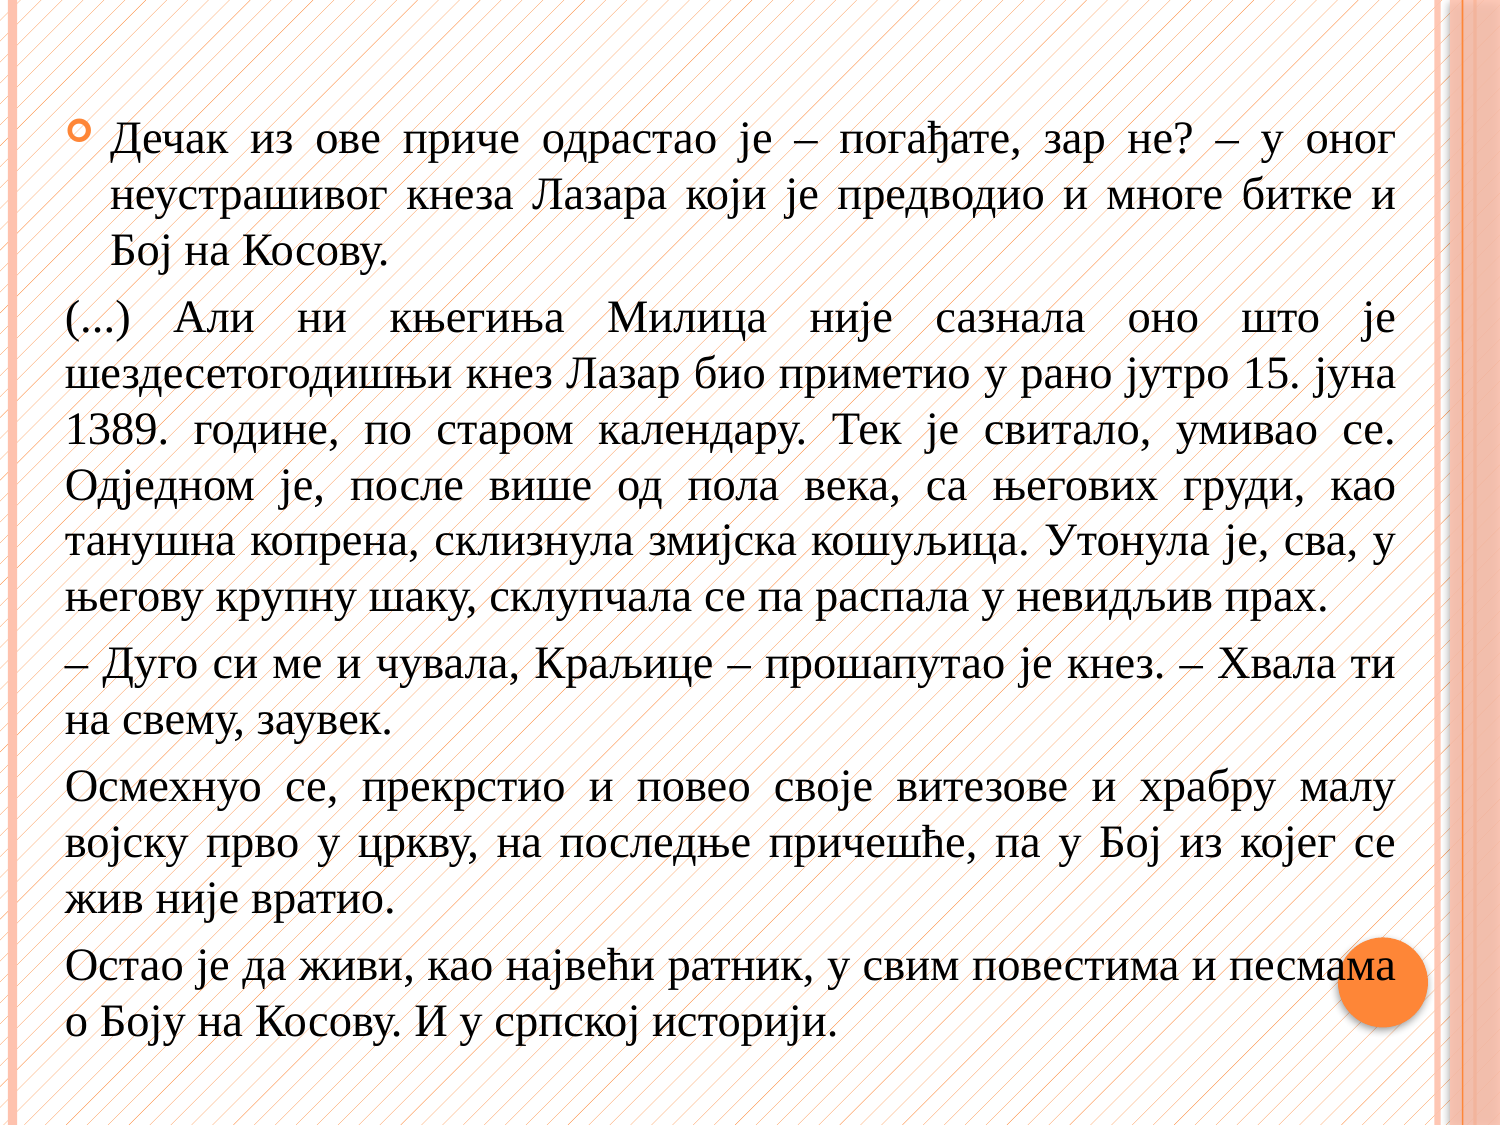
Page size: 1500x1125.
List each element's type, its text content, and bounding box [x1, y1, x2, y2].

list Дечак из ове приче одрастао је – погађате, зар не? – у оног неустрашивог кнеза Лазара који је предводио и многе битке и Бој на Косову. (...) Али ни књегиња Милица није сазнала оно што је шездесетогодишњи кнез Лазар био приметио у рано јутро 15. јуна 1389. године, по старом календару. Тек је свитало, умивао се. Одједном је, после више од пола века, са његових груди, као танушна копрена, склизнула змијска кошуљица. Утонула је, сва, у његову крупну шаку, склупчала се па распала у невидљив прах. – Дуго си ме и чувала, Краљице – прошапутао је кнез. – Хвала ти на свему, заувек. Осмехнуо се, прекрстио и повео своје витезове и храбру малу војску прво у цркву, на последње причешће, па у Бој из којег се жив није вратио. Остао је да живи, као највећи ратник, у свим повестима и песмама о Боју на Косову. И у српској историји. [50, 99, 1413, 1062]
